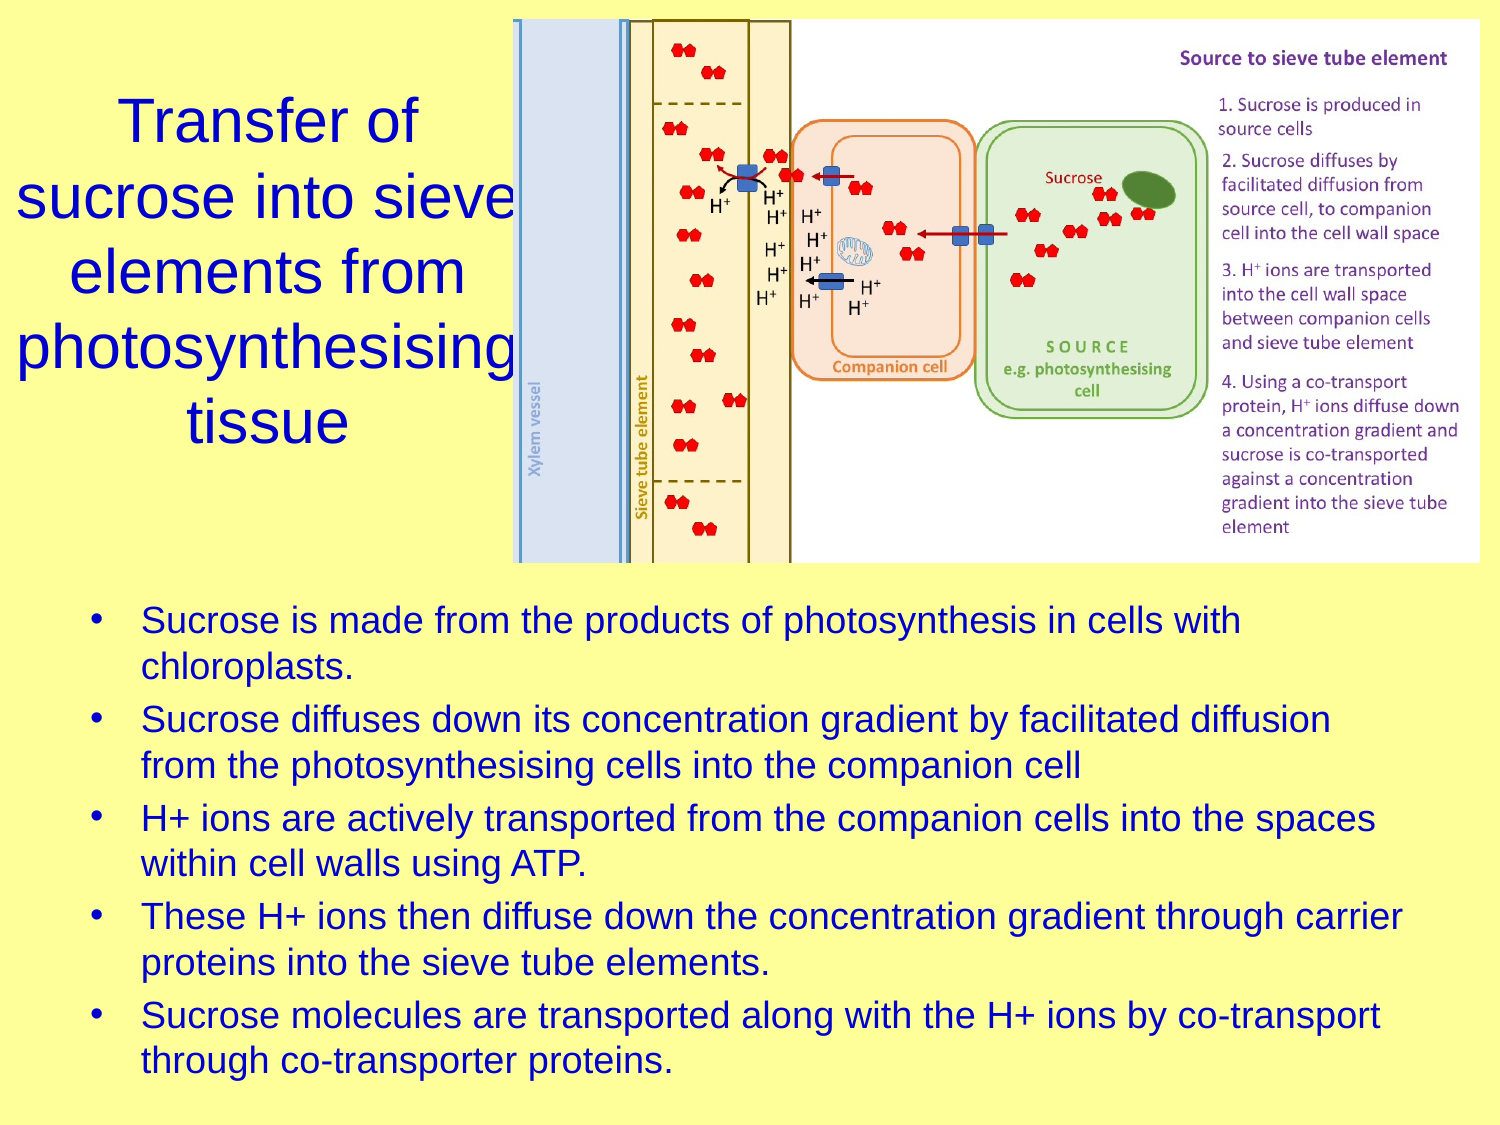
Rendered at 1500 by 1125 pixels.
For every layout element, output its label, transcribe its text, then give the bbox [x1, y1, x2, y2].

title Transfer of sucrose into sieve elements from photosynthesising tissue [0, 45, 508, 492]
picture [513, 18, 1480, 563]
list Sucrose is made from the products of photosynthesis in cells with chloroplasts. Sucrose diffuses down its concentration gradient by facilitated diffusion from the photosynthesising cells into the companion cell H+ ions are actively transported from the companion cells into the spaces within cell walls using ATP. These H+ ions then diffuse down the concentration gradient through carrier proteins into the sieve tube elements. Sucrose molecules are transported along with the H+ ions by co-transport through co-transporter proteins. [75, 588, 1425, 1094]
